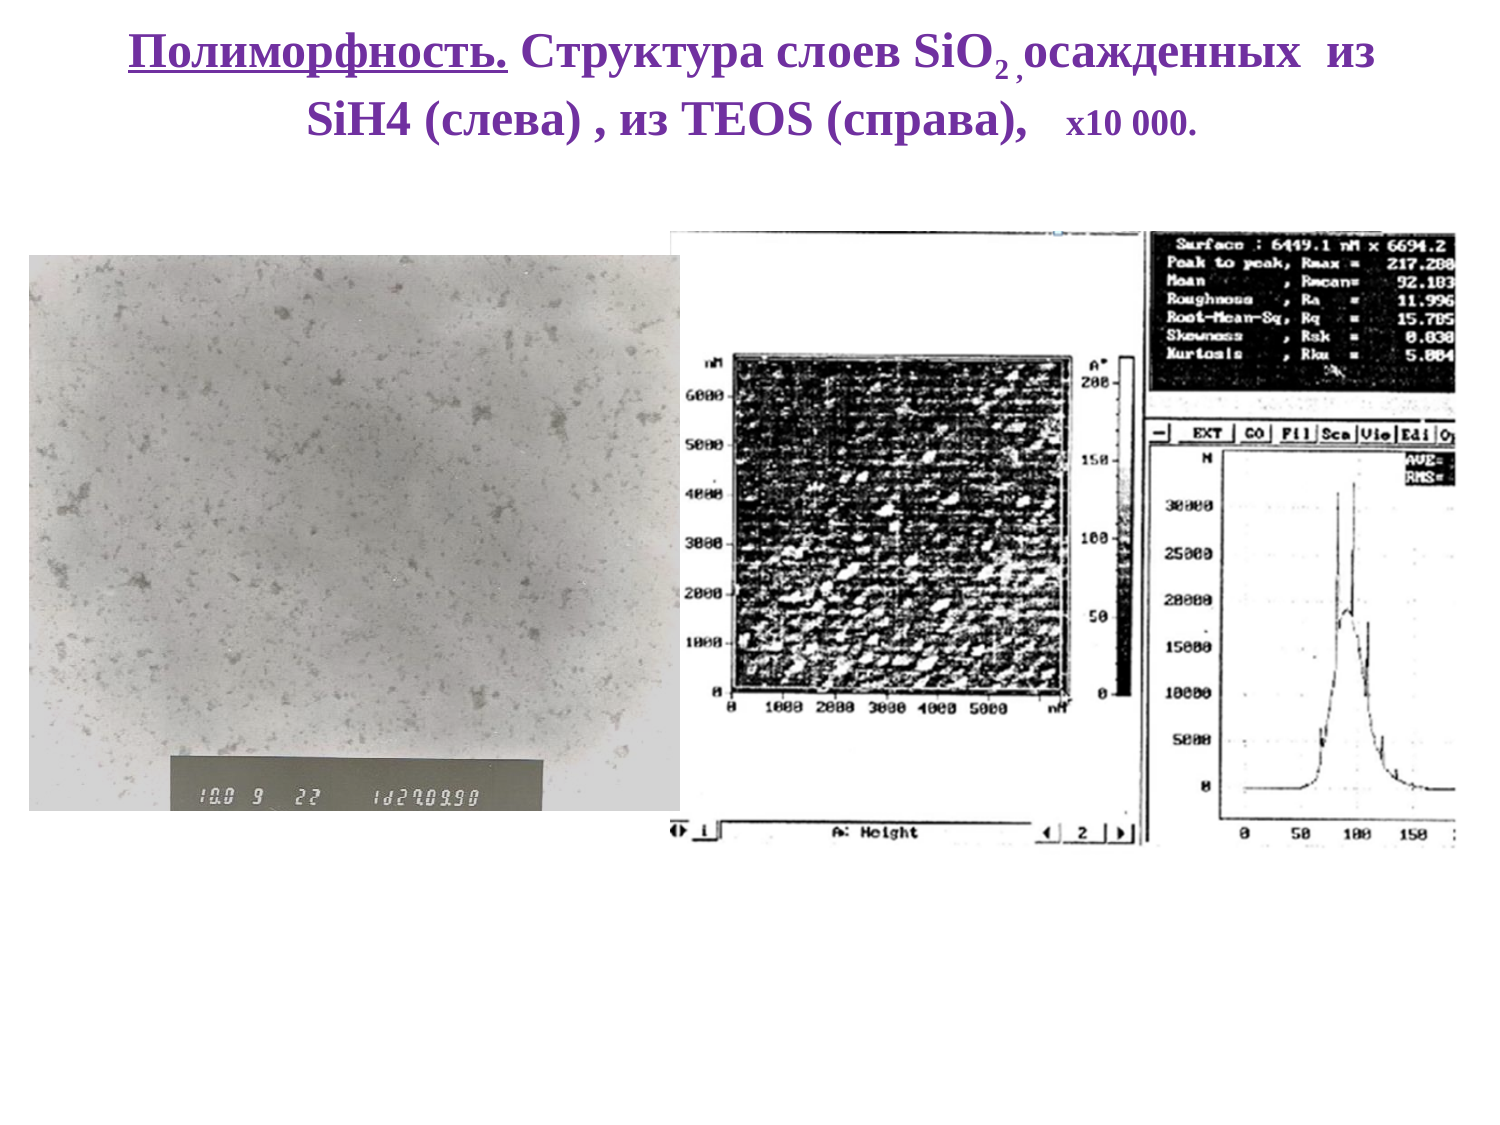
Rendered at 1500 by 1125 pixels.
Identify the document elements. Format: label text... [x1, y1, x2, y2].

title Полиморфность. Структура слоев SiO2 ,осажденных из SiH4 (слева) , из TEOS (справа), х10 000. [76, 1, 1427, 161]
picture [29, 255, 680, 811]
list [655, 231, 1468, 870]
